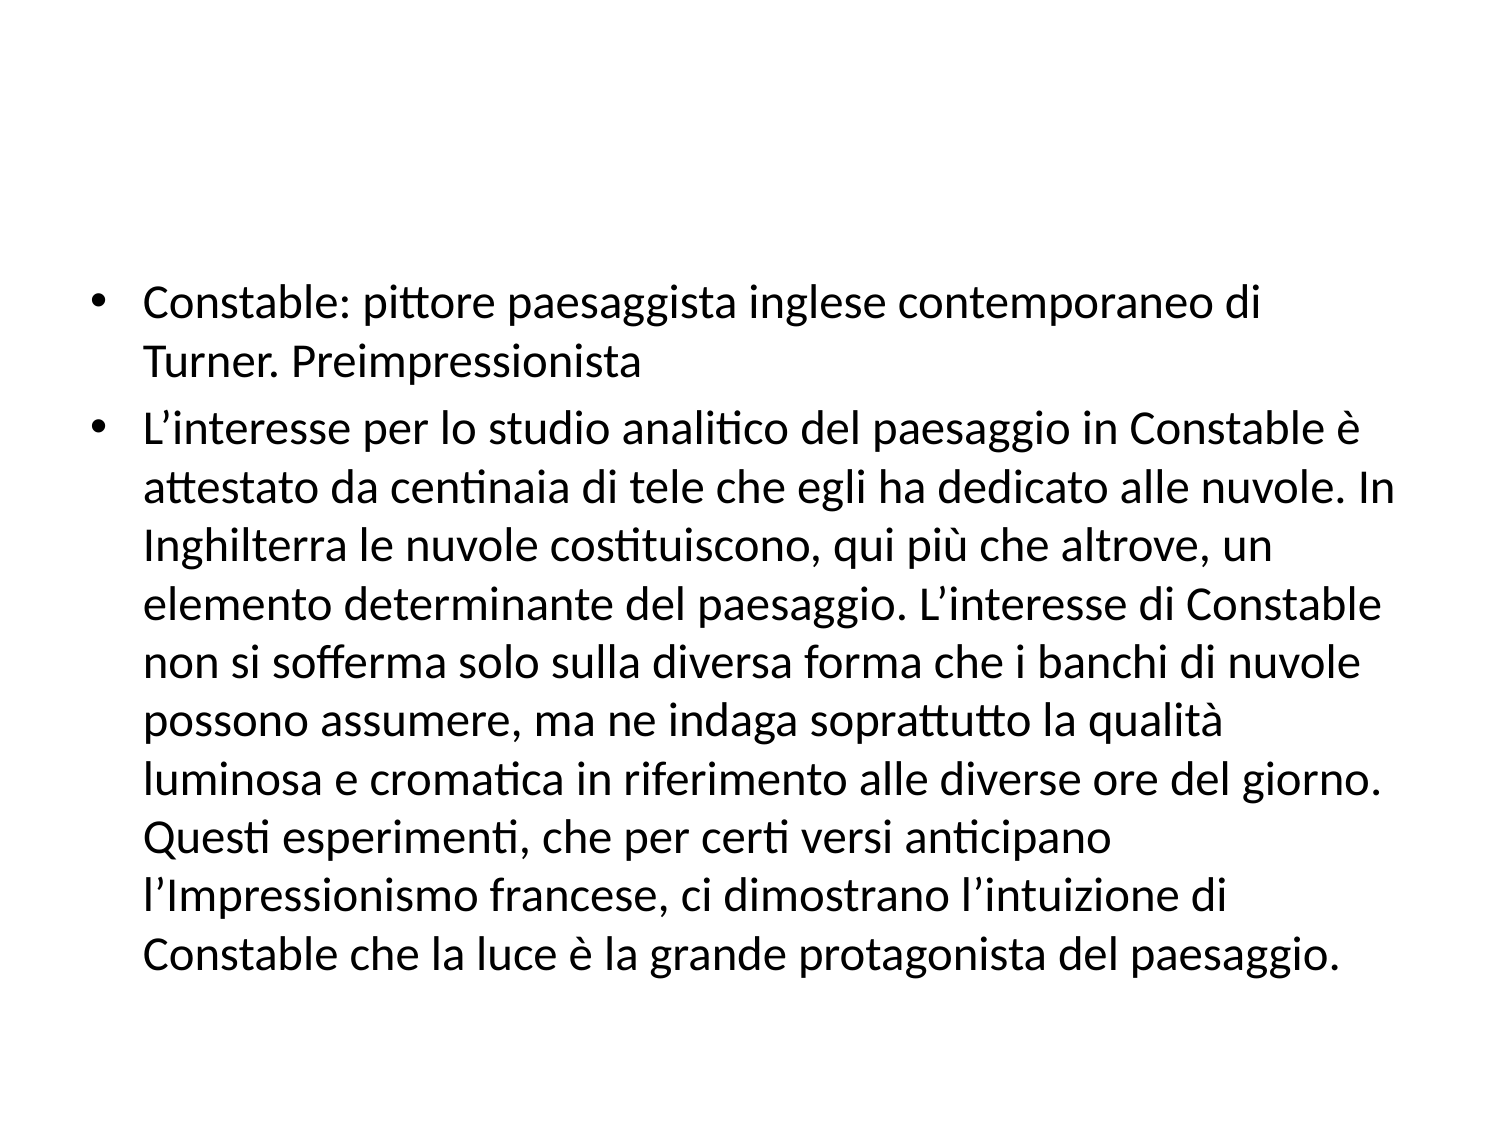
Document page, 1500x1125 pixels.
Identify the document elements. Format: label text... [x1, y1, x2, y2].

list Constable: pittore paesaggista inglese contemporaneo di Turner. Preimpressionista L’interesse per lo studio analitico del paesaggio in Constable è attestato da centinaia di tele che egli ha dedicato alle nuvole. In Inghilterra le nuvole costituiscono, qui più che altrove, un elemento determinante del paesaggio. L’interesse di Constable non si sofferma solo sulla diversa forma che i banchi di nuvole possono assumere, ma ne indaga soprattutto la qualità luminosa e cromatica in riferimento alle diverse ore del giorno. Questi esperimenti, che per certi versi anticipano l’Impressionismo francese, ci dimostrano l’intuizione di Constable che la luce è la grande protagonista del paesaggio. [75, 262, 1425, 1005]
